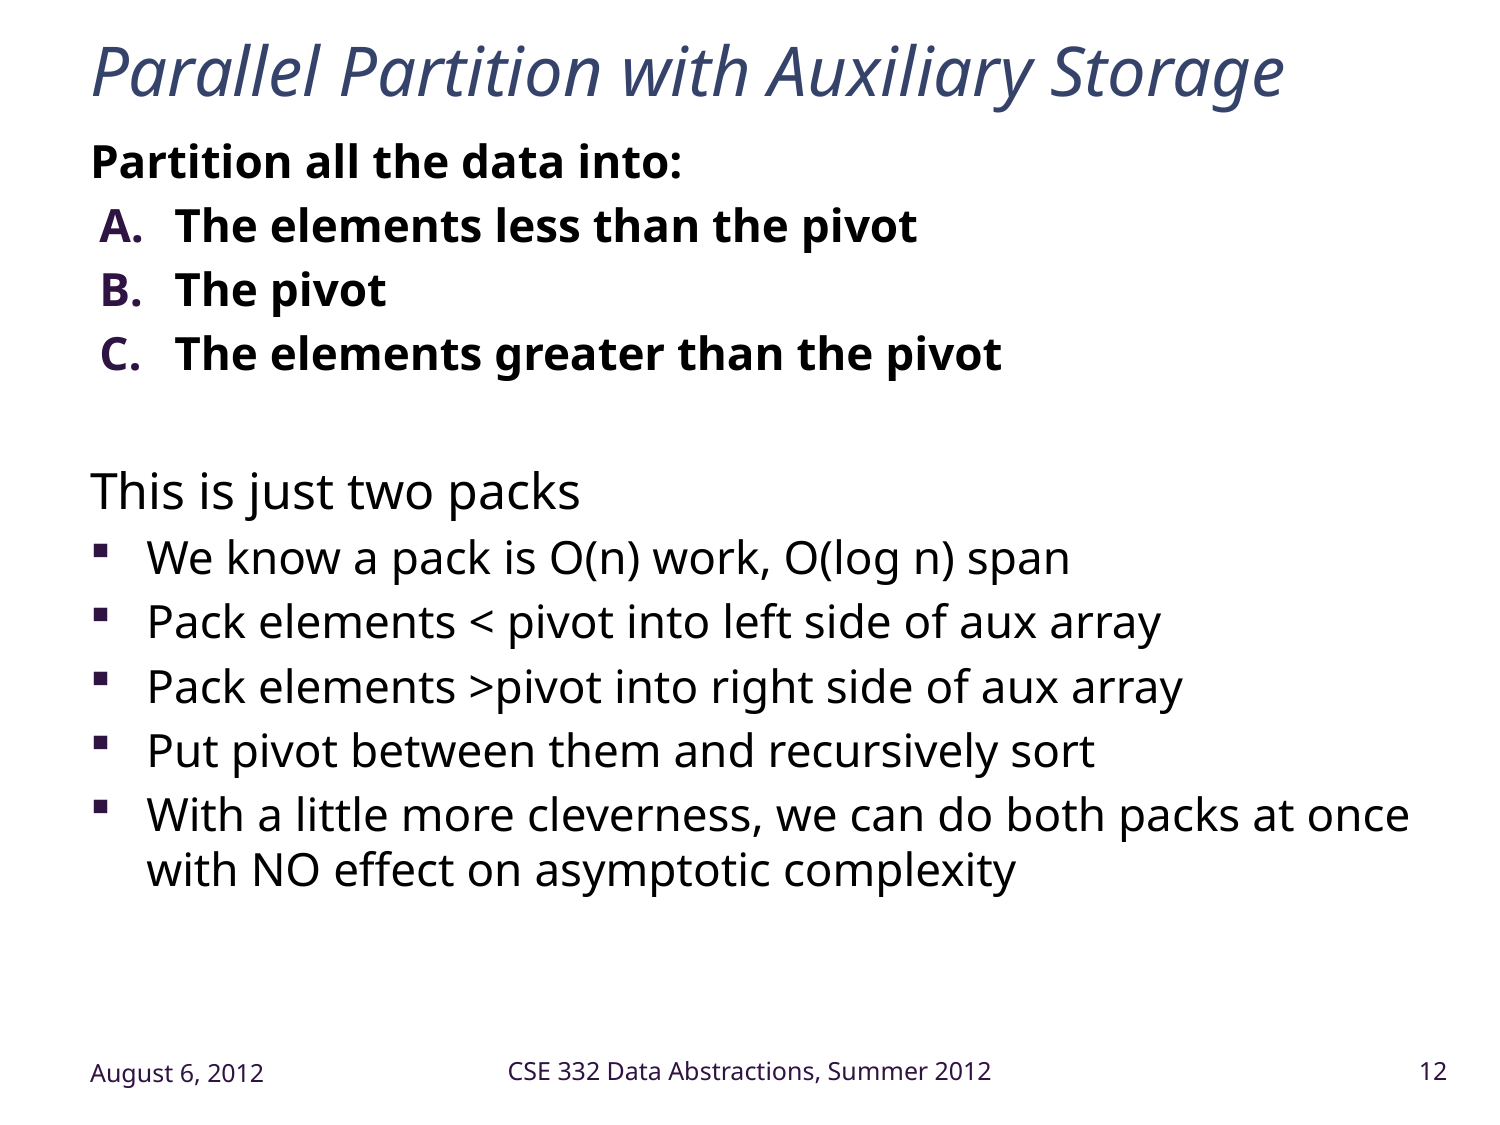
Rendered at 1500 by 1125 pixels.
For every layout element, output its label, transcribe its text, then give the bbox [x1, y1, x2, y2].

title Parallel Partition with Auxiliary Storage [75, 24, 1463, 105]
footer CSE 332 Data Abstractions, Summer 2012 [348, 1042, 1152, 1103]
slide_number 12 [1333, 1042, 1463, 1103]
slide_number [75, 1042, 338, 1103]
list Partition all the data into: The elements less than the pivot The pivot The elements greater than the pivot This is just two packs We know a pack is O(n) work, O(log n) span Pack elements < pivot into left side of aux array Pack elements >pivot into right side of aux array Put pivot between them and recursively sort With a little more cleverness, we can do both packs at once with NO effect on asymptotic complexity [75, 125, 1463, 1025]
